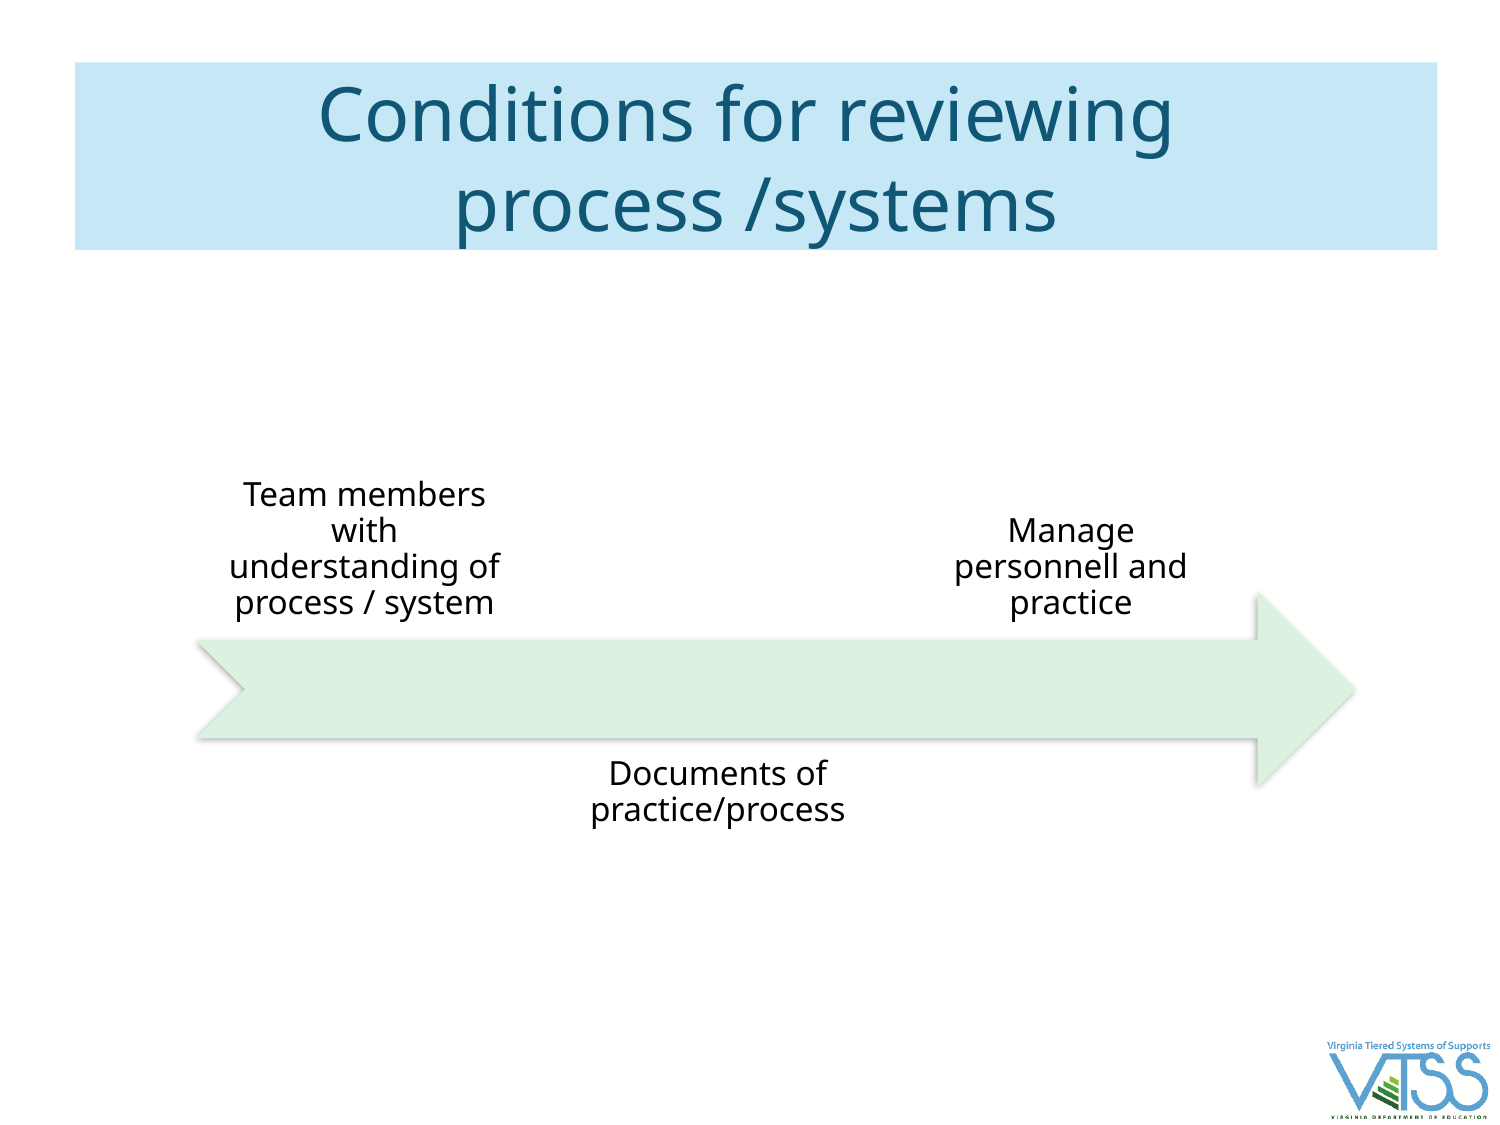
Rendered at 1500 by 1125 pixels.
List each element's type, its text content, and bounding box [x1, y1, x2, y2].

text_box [195, 443, 1357, 935]
picture [1327, 1041, 1490, 1119]
title Conditions for reviewing process /systems [75, 62, 1438, 250]
